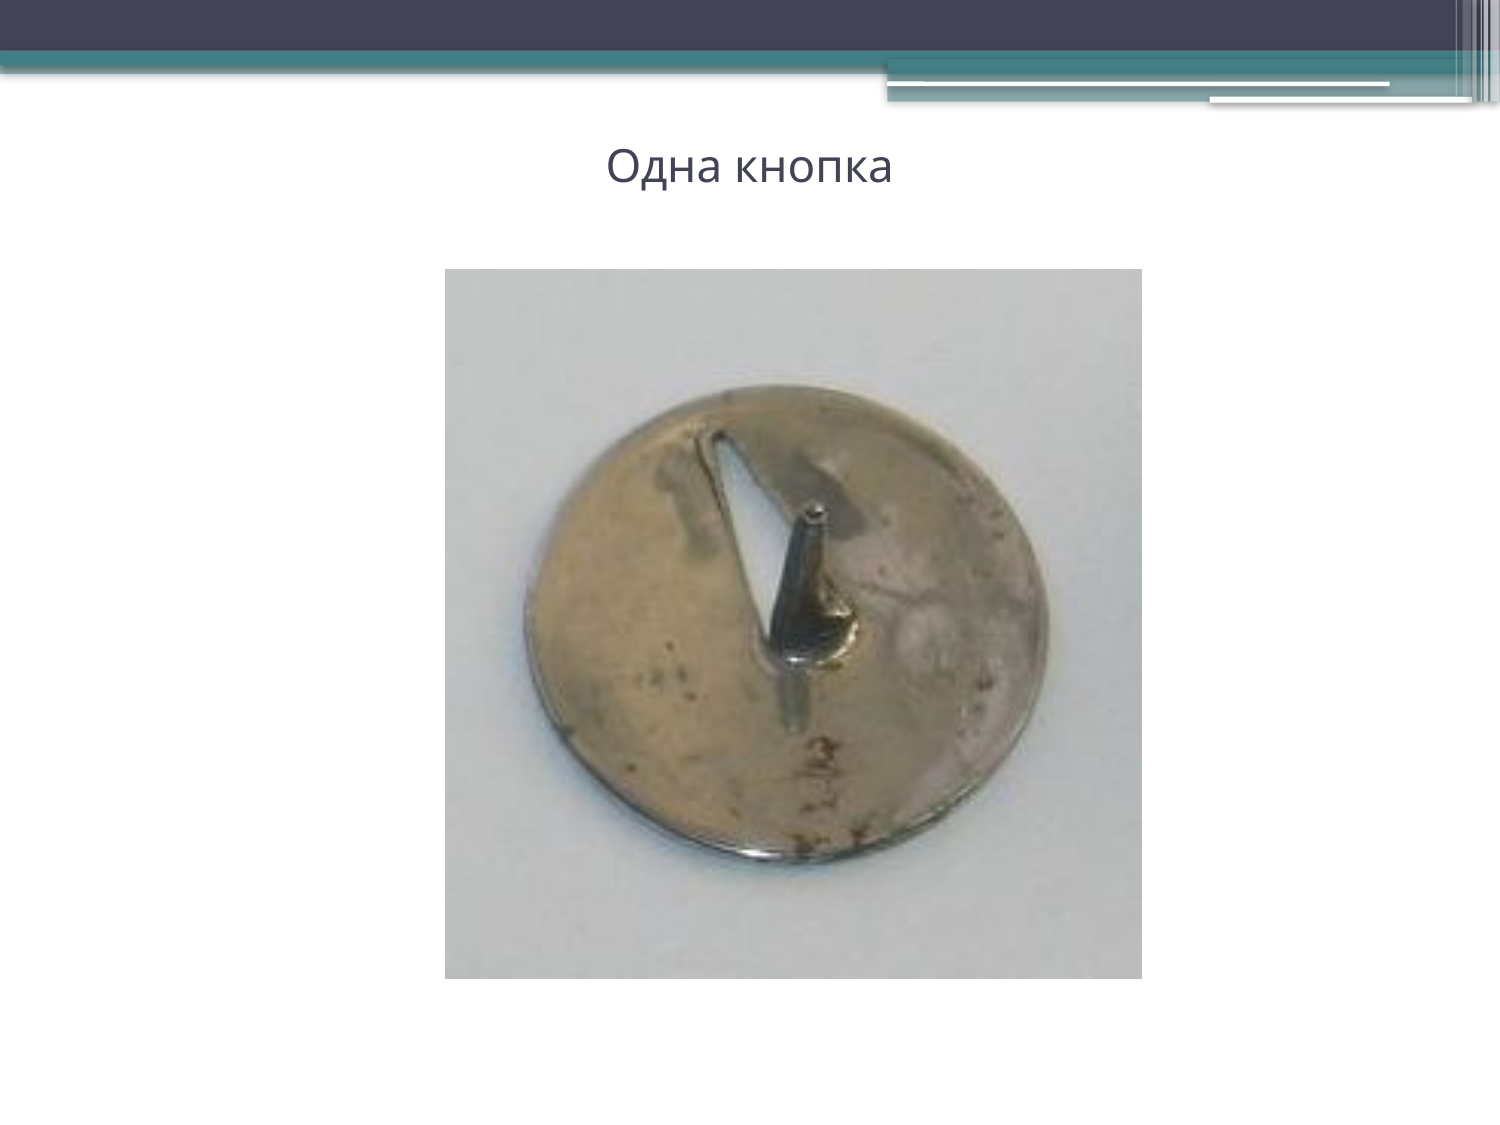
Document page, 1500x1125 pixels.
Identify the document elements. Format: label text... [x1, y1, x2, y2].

title Одна кнопка [75, 128, 1425, 200]
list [445, 269, 1142, 979]
